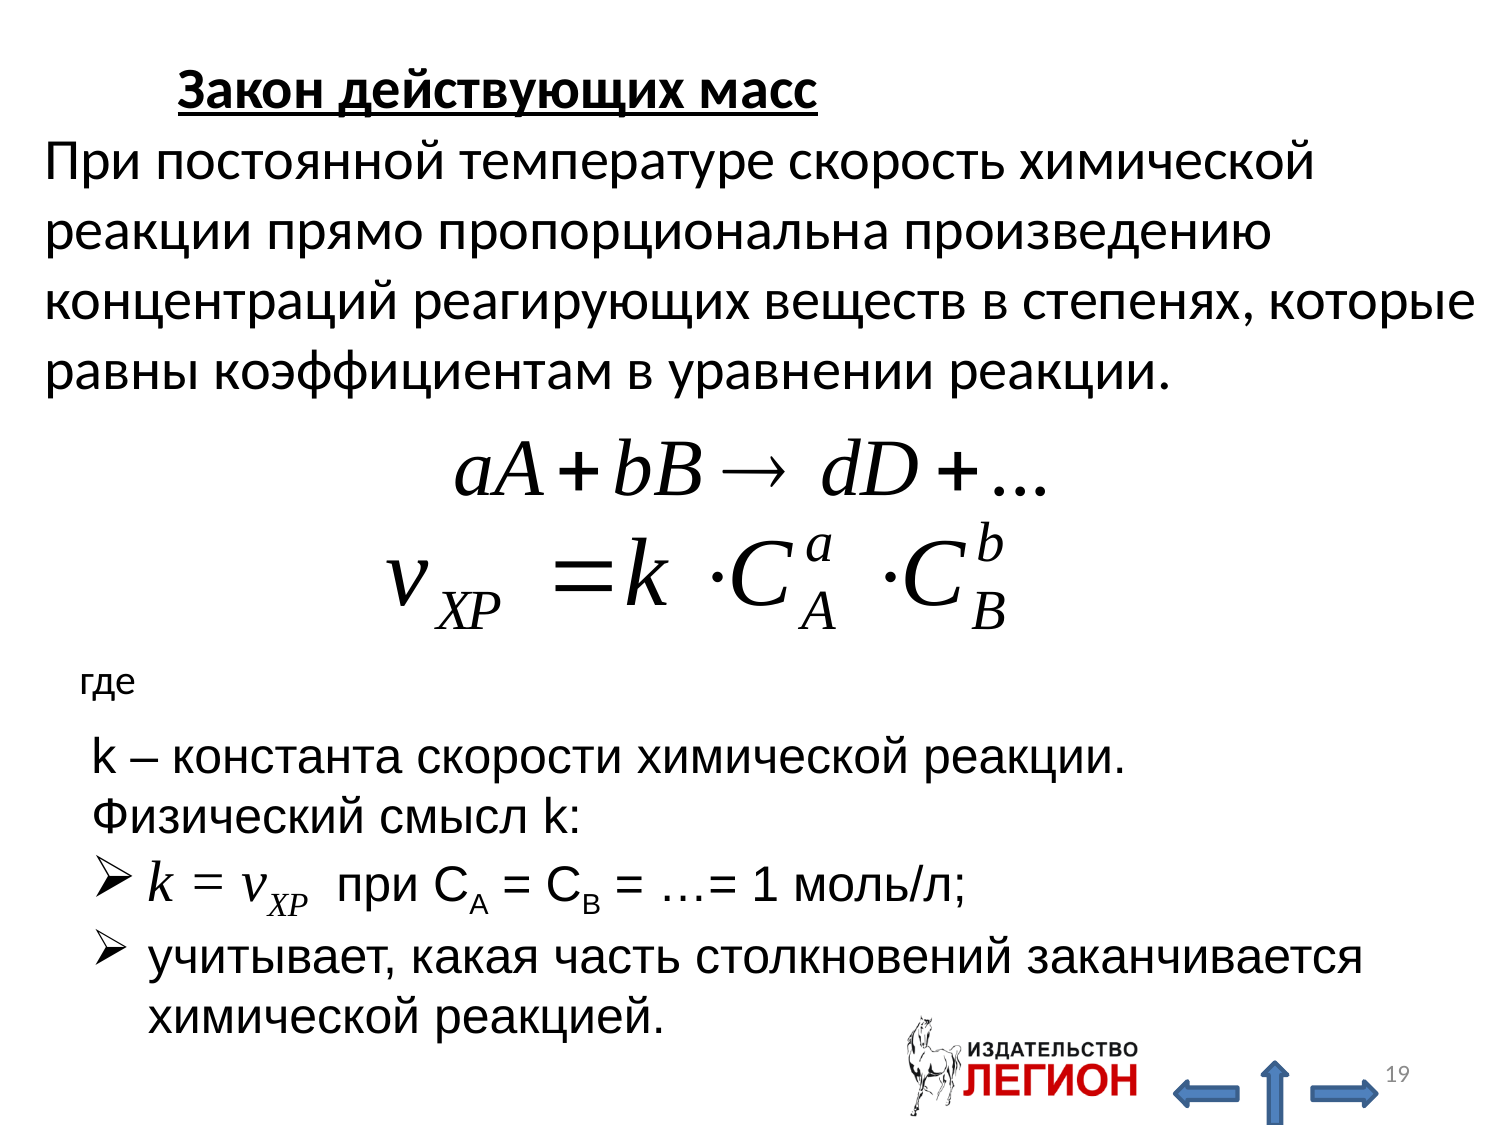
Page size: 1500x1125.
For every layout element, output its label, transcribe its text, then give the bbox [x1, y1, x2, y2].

text_box Закон действующих масс [162, 42, 844, 113]
text_box [1260, 1060, 1290, 1125]
text_box [1310, 1079, 1379, 1109]
text_box [1172, 1079, 1240, 1109]
text_box k – константа скорости химической реакции. Физический смысл k: k = vХР при СА = СВ = …= 1 моль/л; учитывает, какая часть столкновений заканчивается химической реакцией. [76, 716, 1424, 1051]
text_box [440, 420, 1060, 516]
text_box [371, 499, 1022, 646]
text_box При постоянной температуре скорость химической реакции прямо пропорциональна произведению концентраций реагирующих веществ в степенях, которые равны коэффициентам в уравнении реакции. [29, 113, 1500, 409]
picture [903, 1013, 1144, 1118]
text_box где [64, 645, 195, 711]
slide_number 19 [1149, 1042, 1425, 1103]
